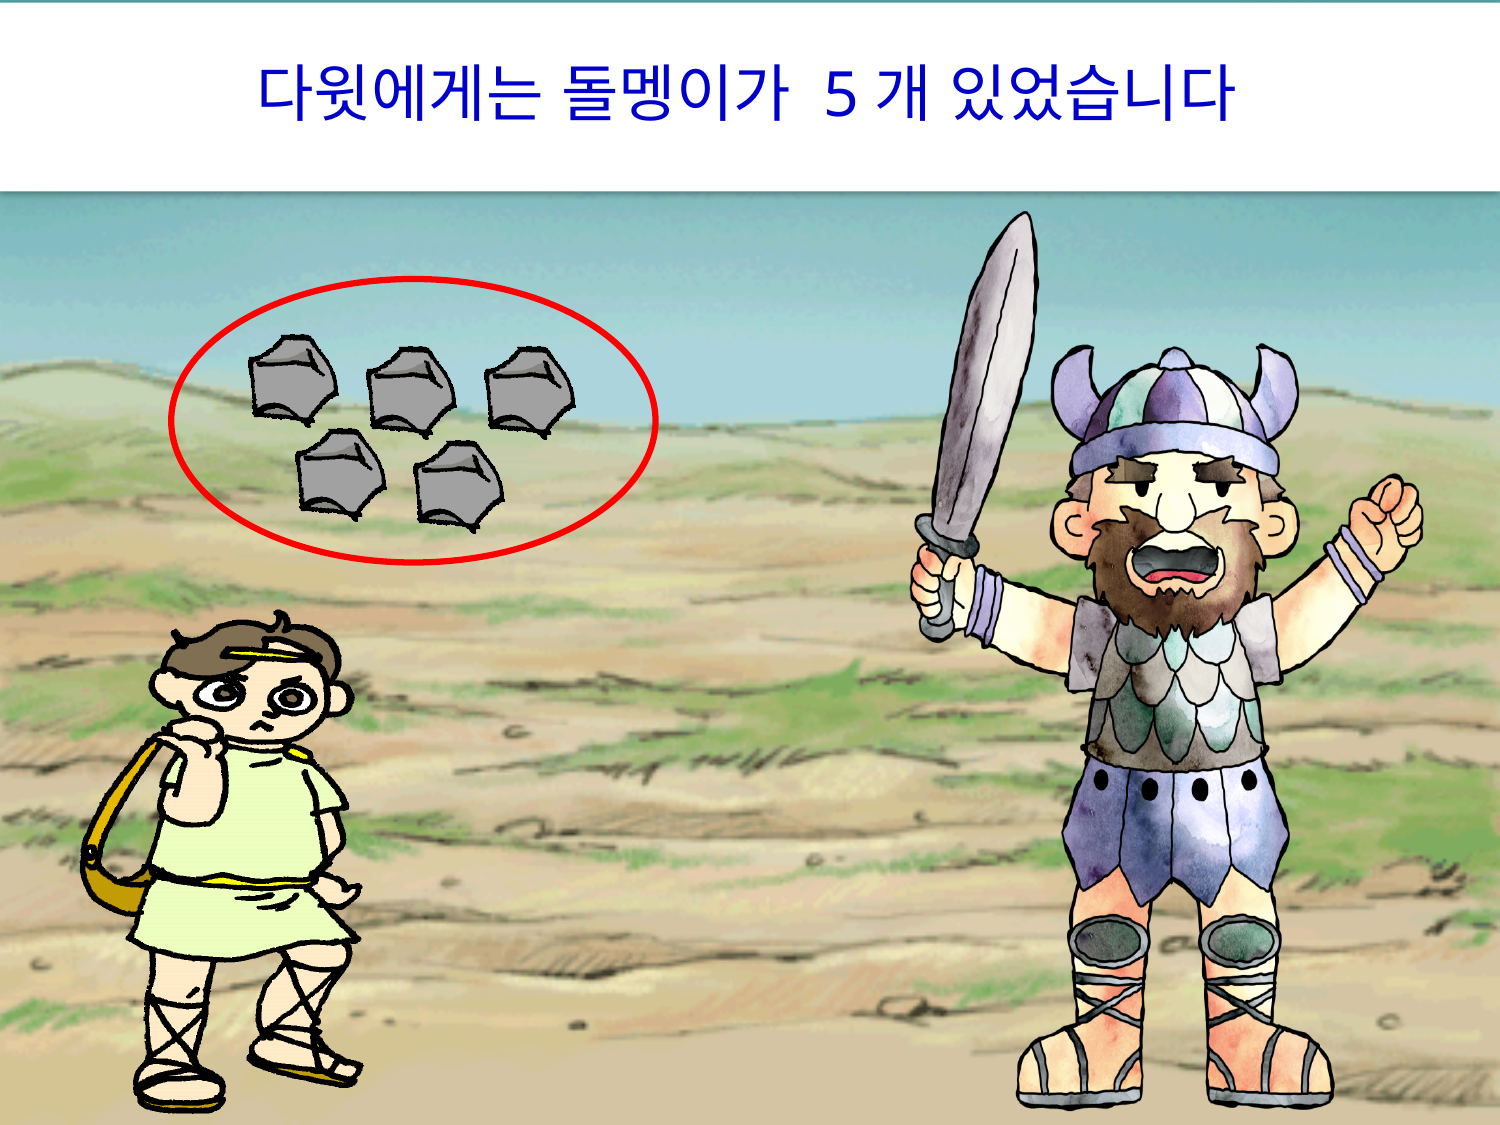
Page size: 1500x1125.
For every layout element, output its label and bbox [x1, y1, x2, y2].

text_box [241, 325, 579, 540]
picture [0, 184, 1500, 1125]
text_box [169, 276, 658, 525]
text_box [299, 548, 528, 565]
text_box [0, 2, 1500, 192]
